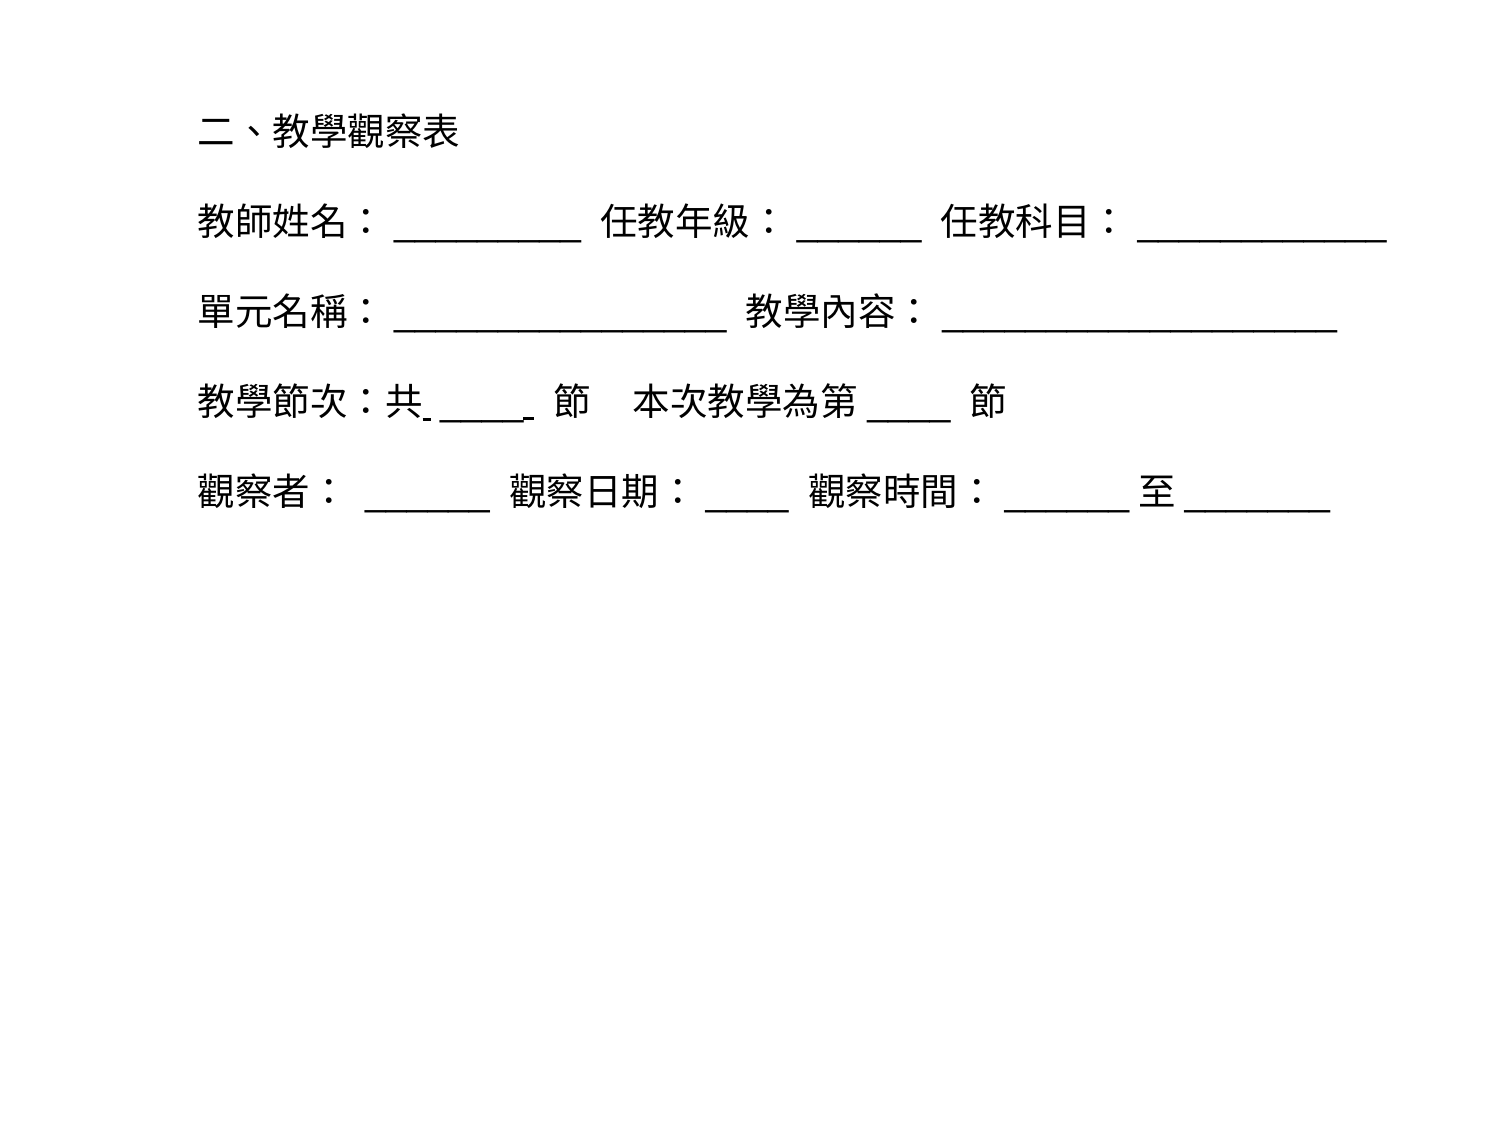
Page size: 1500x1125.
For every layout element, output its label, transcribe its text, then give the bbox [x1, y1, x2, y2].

text_box 二、教學觀察表 教師姓名：_________ 任教年級：______ 任教科目：____________ 單元名稱：________________ 教學內容：___________________ 教學節次：共 ____ 節 本次教學為第____ 節 觀察者： ______ 觀察日期：____ 觀察時間：______至_______ [183, 100, 1442, 521]
